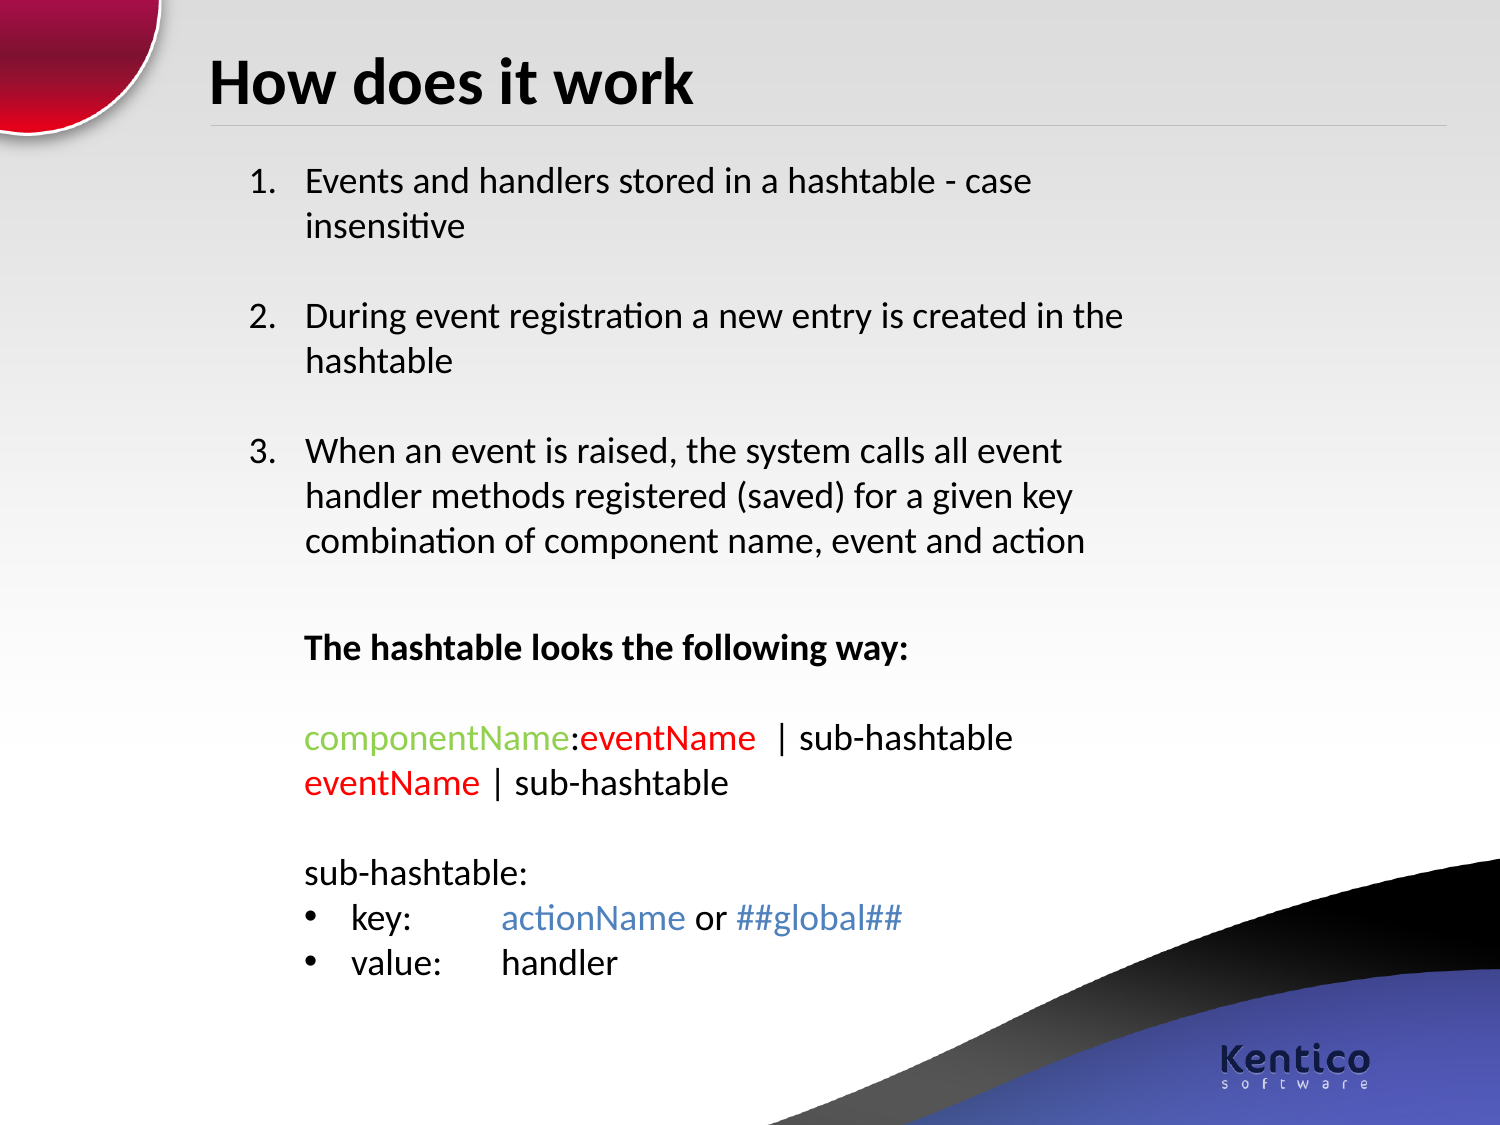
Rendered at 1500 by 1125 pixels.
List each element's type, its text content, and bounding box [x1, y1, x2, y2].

text_box The hashtable looks the following way: componentName:eventName | sub-hashtable eventName | sub-hashtable sub-hashtable: key: actionName or ##global## value: handler [289, 615, 1069, 1036]
title How does it work [194, 6, 1156, 149]
text_box Events and handlers stored in a hashtable - case insensitive During event registration a new entry is created in the hashtable When an event is raised, the system calls all event handler methods registered (saved) for a given key combination of component name, event and action [233, 148, 1203, 614]
picture [0, 0, 1500, 1125]
